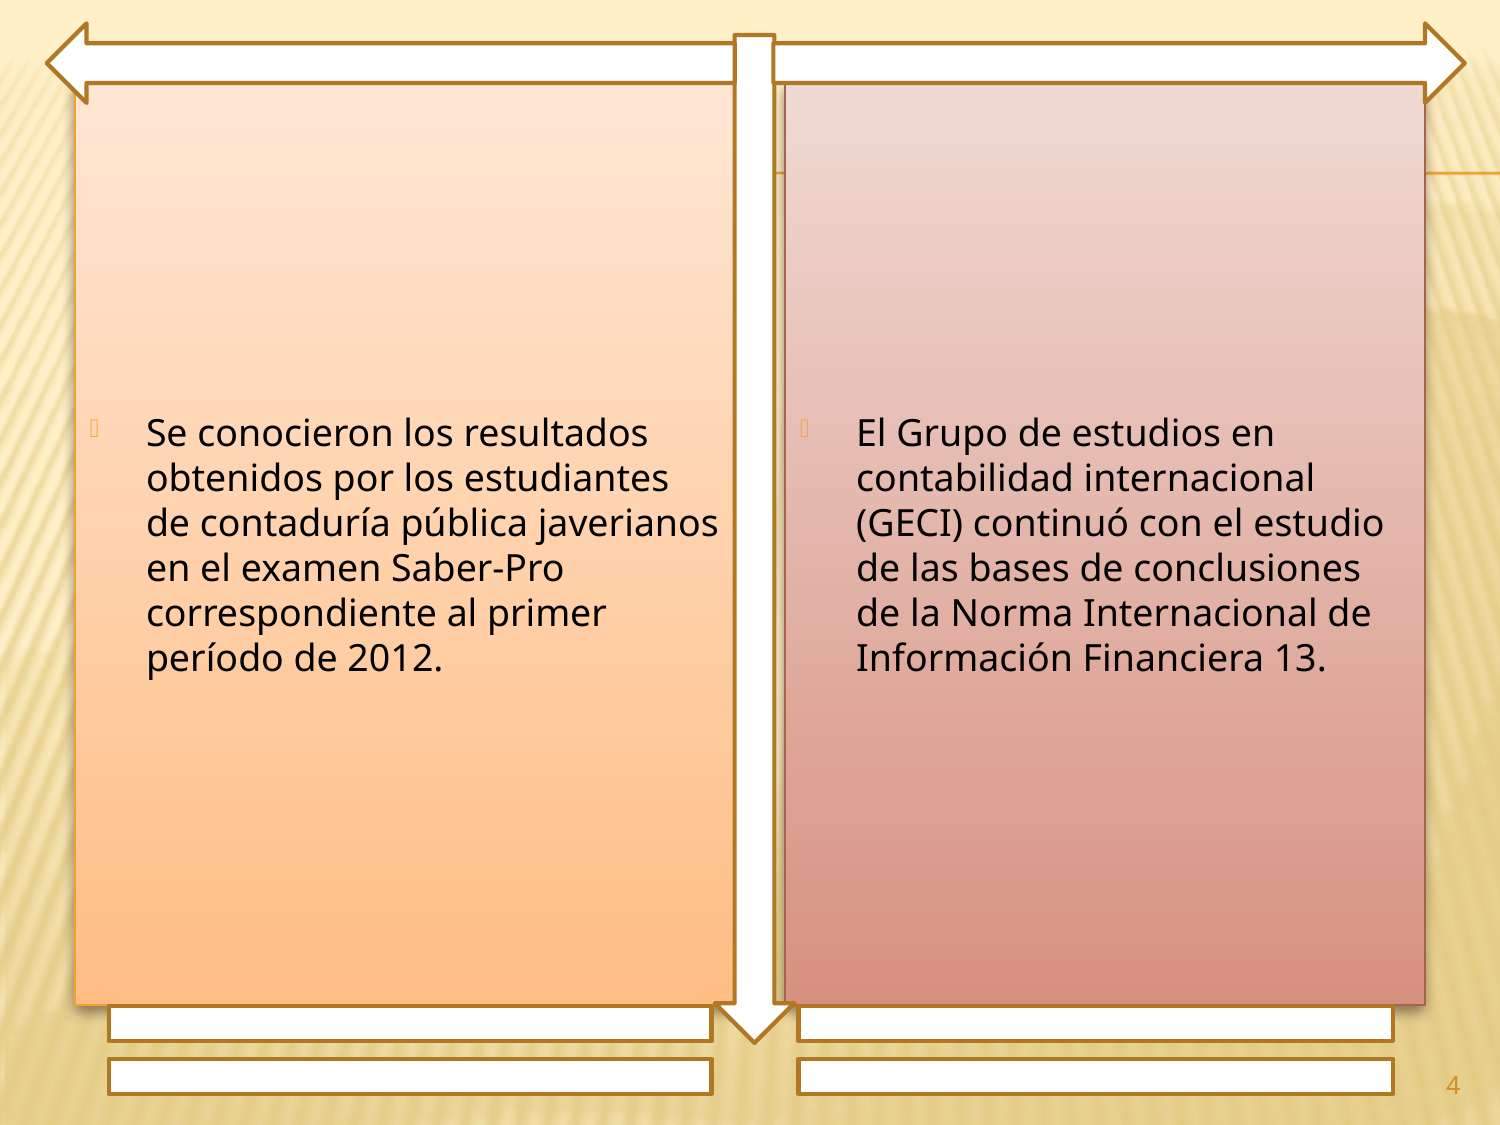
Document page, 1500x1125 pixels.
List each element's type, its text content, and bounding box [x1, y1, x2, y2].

text_box [107, 1057, 714, 1096]
list Se conocieron los resultados obtenidos por los estudiantes de contaduría pública javerianos en el examen Saber-Pro correspondiente al primer período de 2012. [74, 86, 732, 1006]
text_box [796, 1057, 1395, 1096]
text_box [712, 32, 797, 1046]
text_box [107, 1004, 714, 1043]
list El Grupo de estudios en contabilidad internacional (GECI) continuó con el estudio de las bases de conclusiones de la Norma Internacional de Información Financiera 13. [784, 86, 1426, 1006]
text_box [771, 21, 1467, 105]
text_box [796, 1004, 1395, 1043]
text_box [44, 21, 737, 105]
slide_number 4 [1350, 1062, 1475, 1103]
